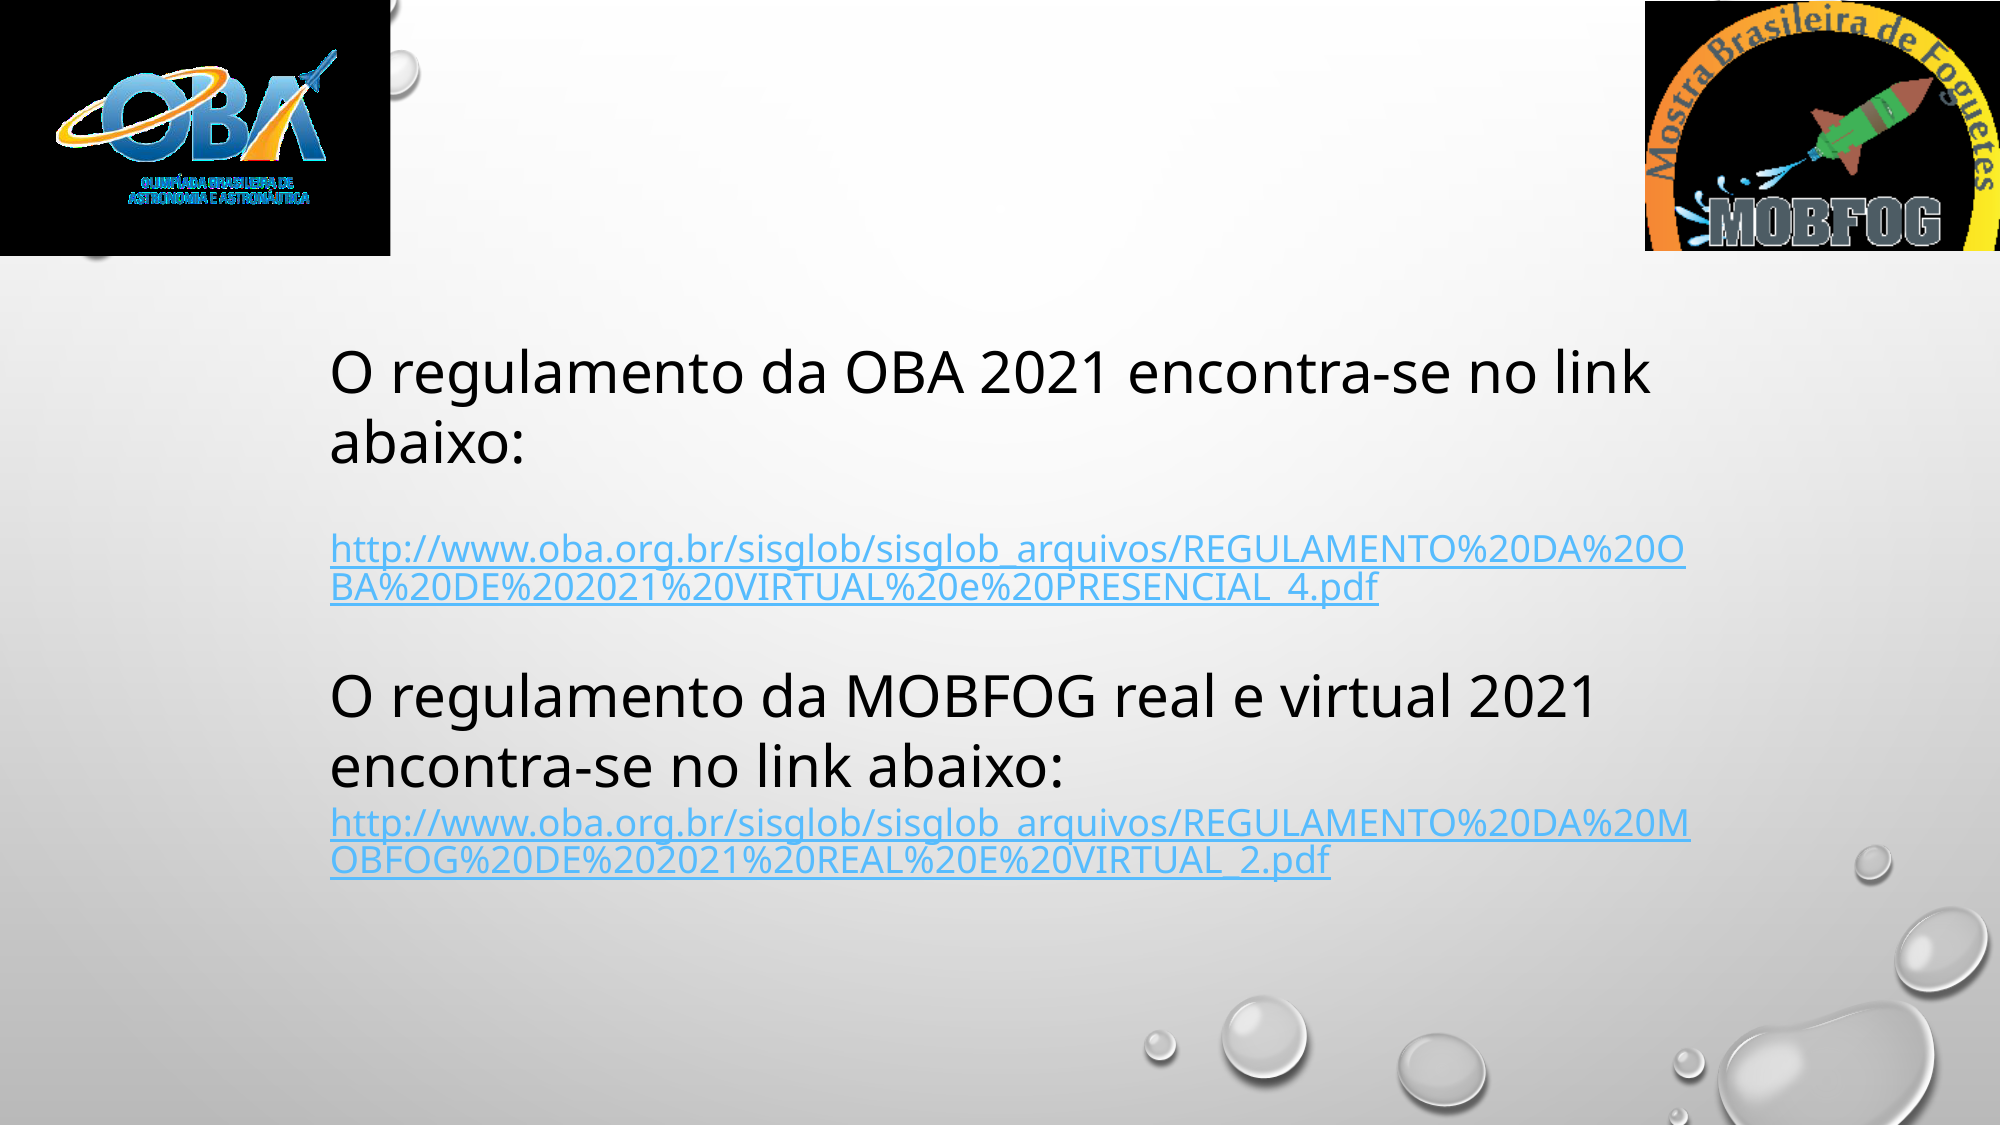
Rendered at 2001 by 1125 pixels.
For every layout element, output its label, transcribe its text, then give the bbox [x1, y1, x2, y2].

picture [0, 0, 2000, 1125]
text_box O regulamento da OBA 2021 encontra-se no link abaixo: http://www.oba.org.br/sisglob/sisglob_arquivos/REGULAMENTO%20DA%20OBA%20DE%202021%20VIRTUAL%20e%20PRESENCIAL_4.pdf O regulamento da MOBFOG real e virtual 2021 encontra-se no link abaixo: http://www.oba.org.br/sisglob/sisglob_arquivos/REGULAMENTO%20DA%20MOBFOG%20DE%202021%20REAL%20E%20VIRTUAL_2.pdf [315, 328, 1718, 1005]
